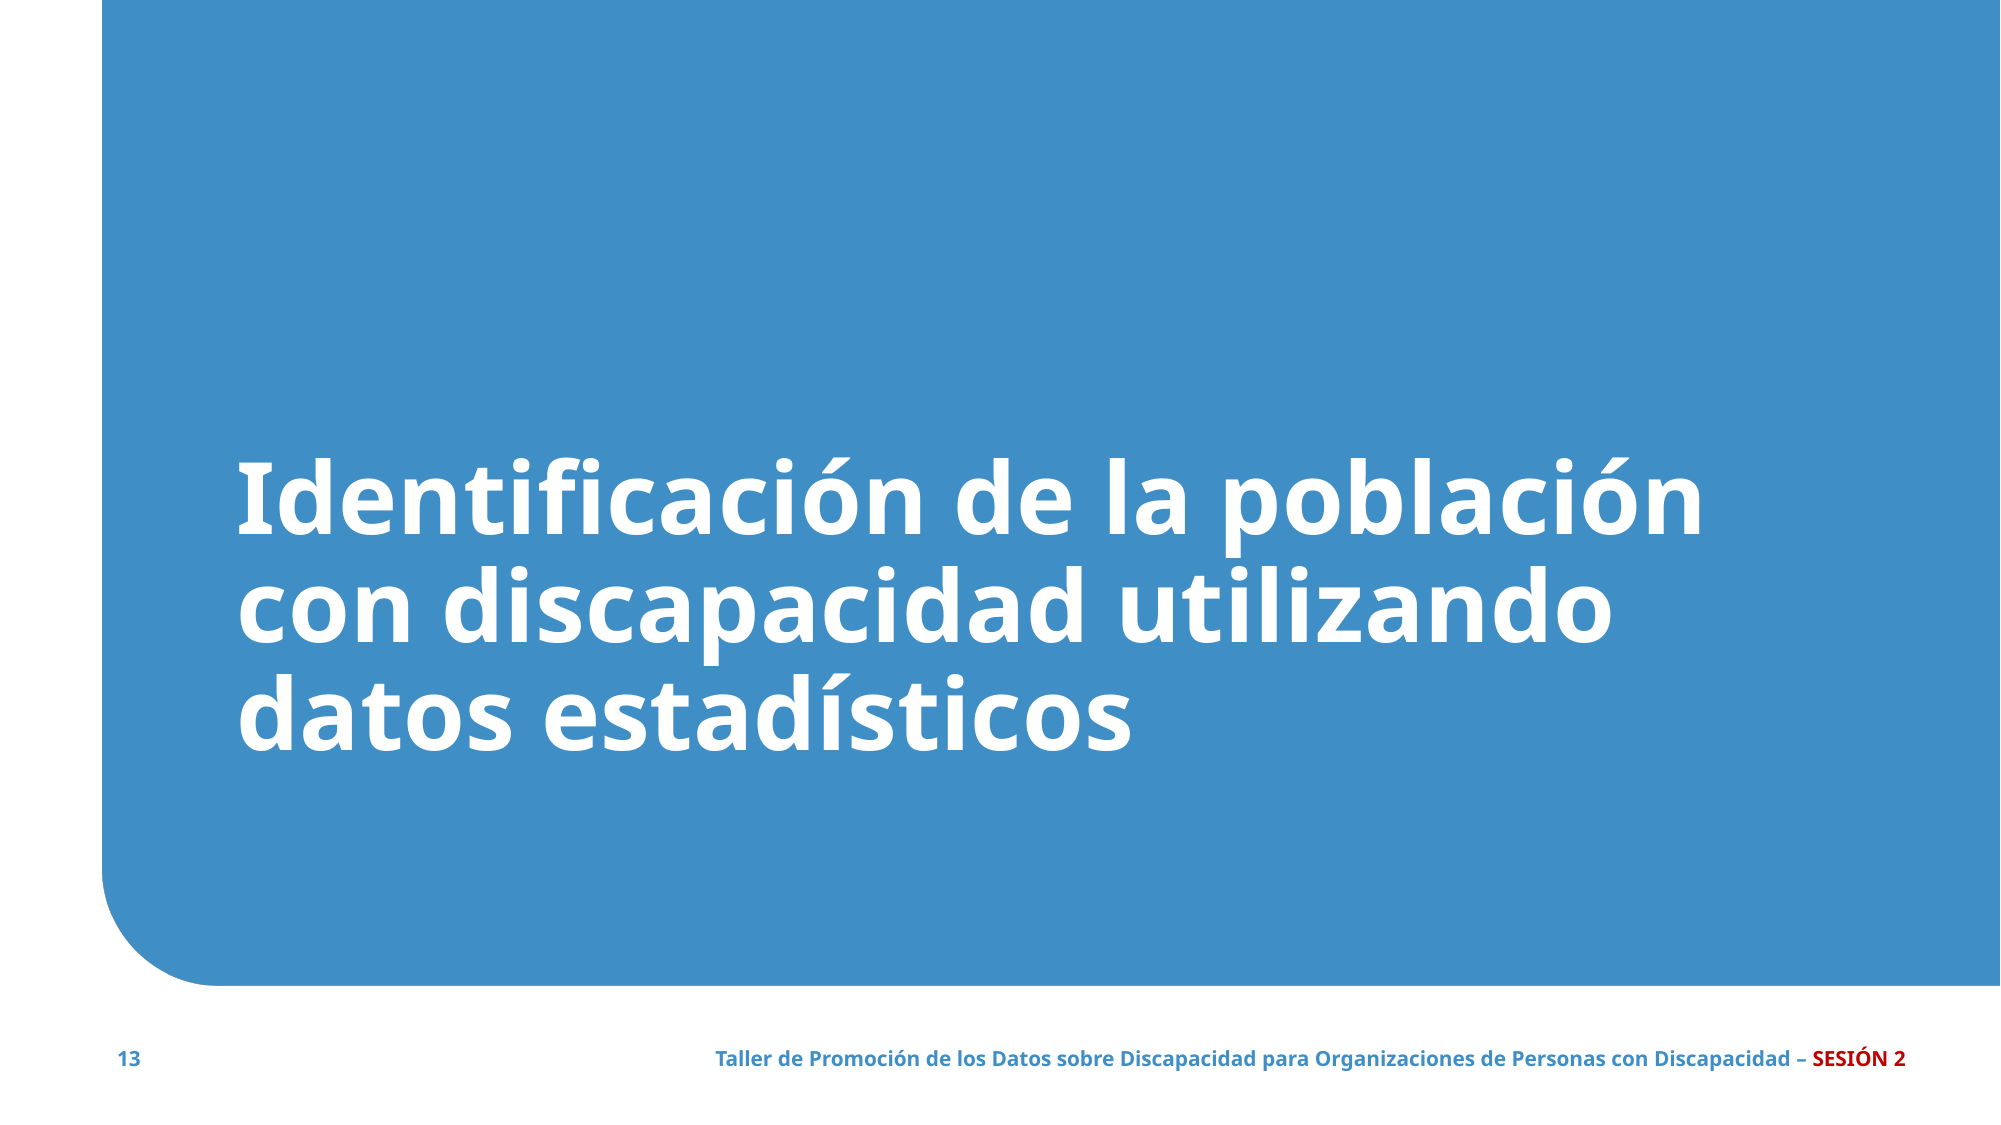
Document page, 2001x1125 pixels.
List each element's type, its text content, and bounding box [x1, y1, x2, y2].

text_box Taller de Promoción de los Datos sobre Discapacidad para Organizaciones de Personas con Discapacidad – SESIÓN 2 [518, 1038, 1921, 1104]
picture [102, 0, 2000, 987]
text_box 13 [102, 1038, 434, 1082]
